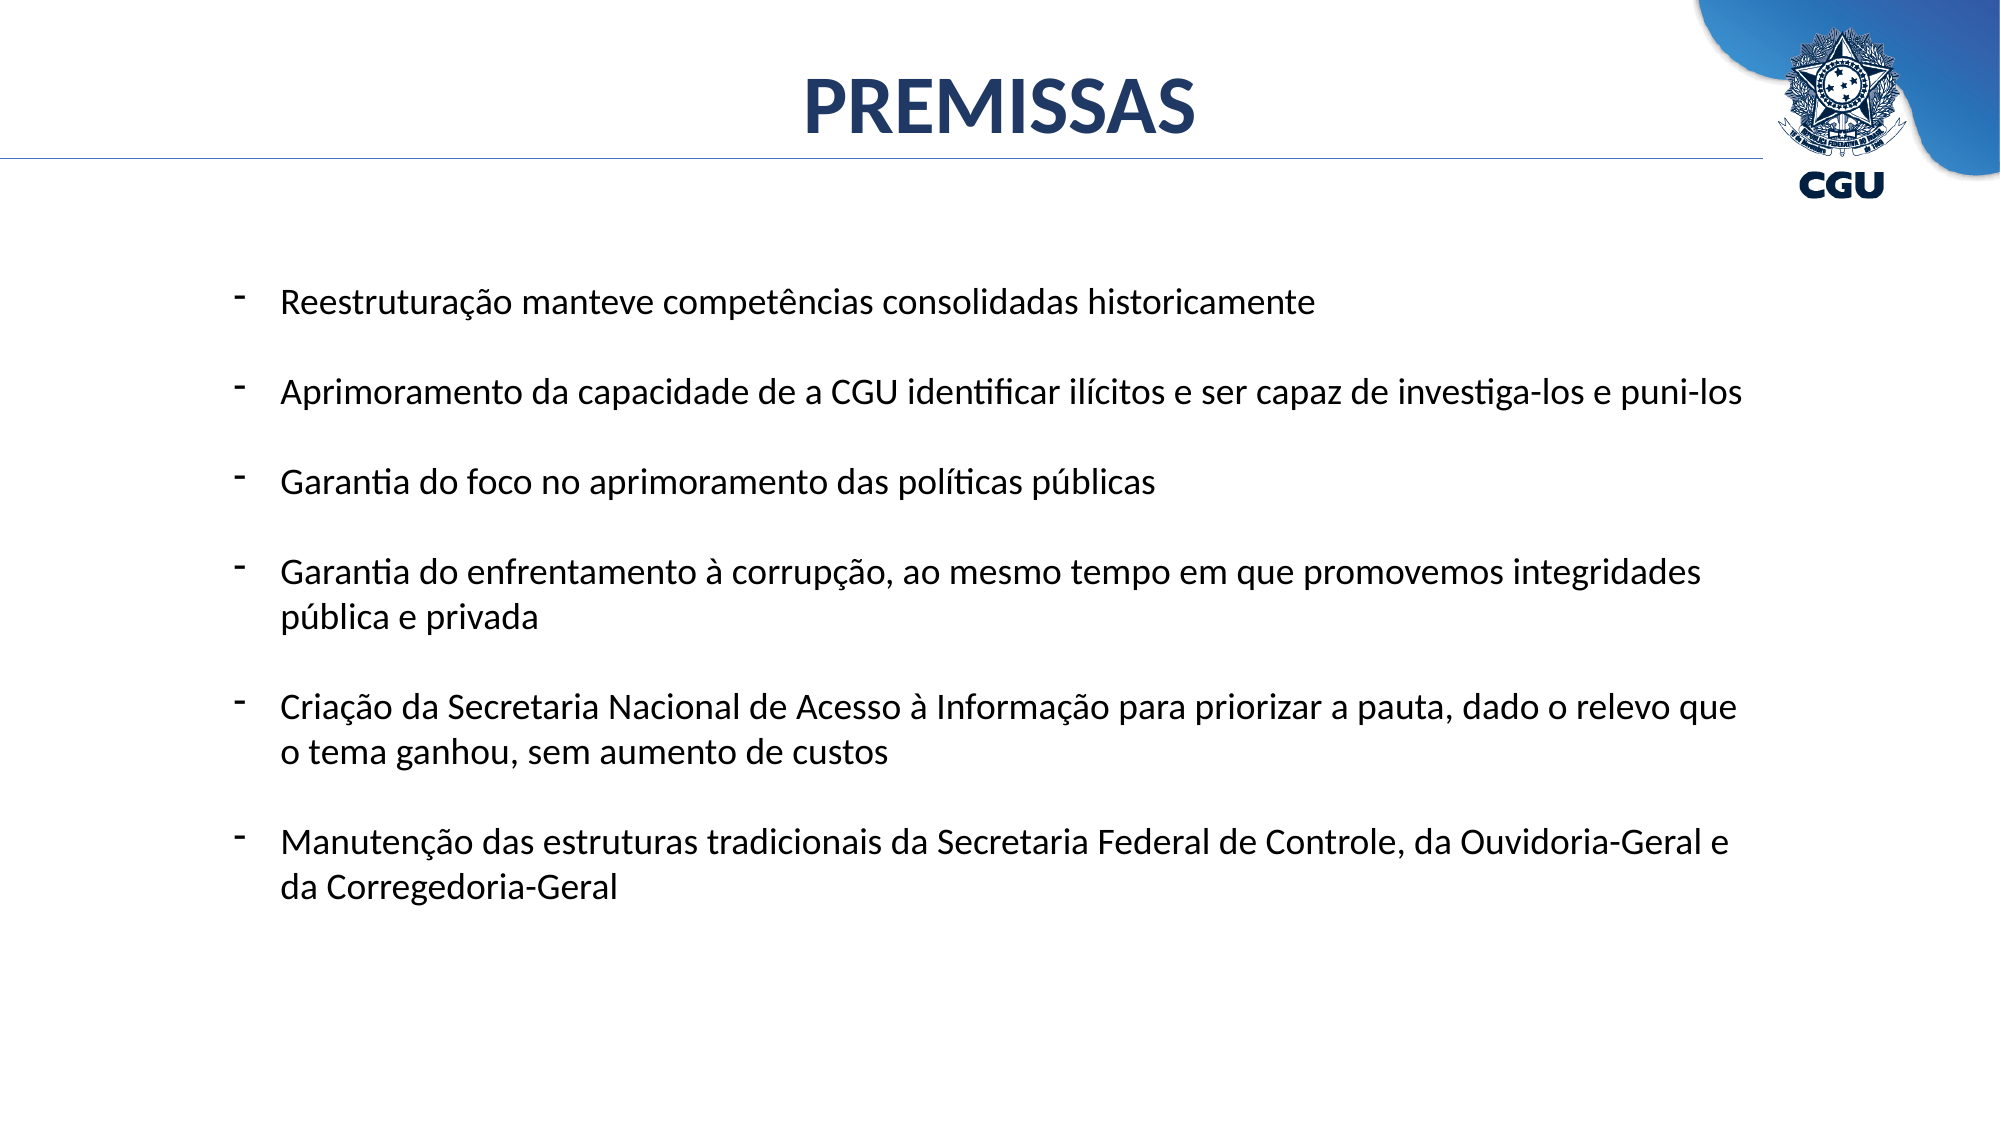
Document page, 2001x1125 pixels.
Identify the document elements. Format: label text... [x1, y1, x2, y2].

text_box PREMISSAS [377, 42, 1623, 158]
picture [1677, 0, 2000, 226]
text_box Reestruturação manteve competências consolidadas historicamente Aprimoramento da capacidade de a CGU identificar ilícitos e ser capaz de investiga-los e puni-los Garantia do foco no aprimoramento das políticas públicas Garantia do enfrentamento à corrupção, ao mesmo tempo em que promovemos integridades pública e privada Criação da Secretaria Nacional de Acesso à Informação para priorizar a pauta, dado o relevo que o tema ganhou, sem aumento de custos Manutenção das estruturas tradicionais da Secretaria Federal de Controle, da Ouvidoria-Geral e da Corregedoria-Geral [218, 269, 1782, 960]
